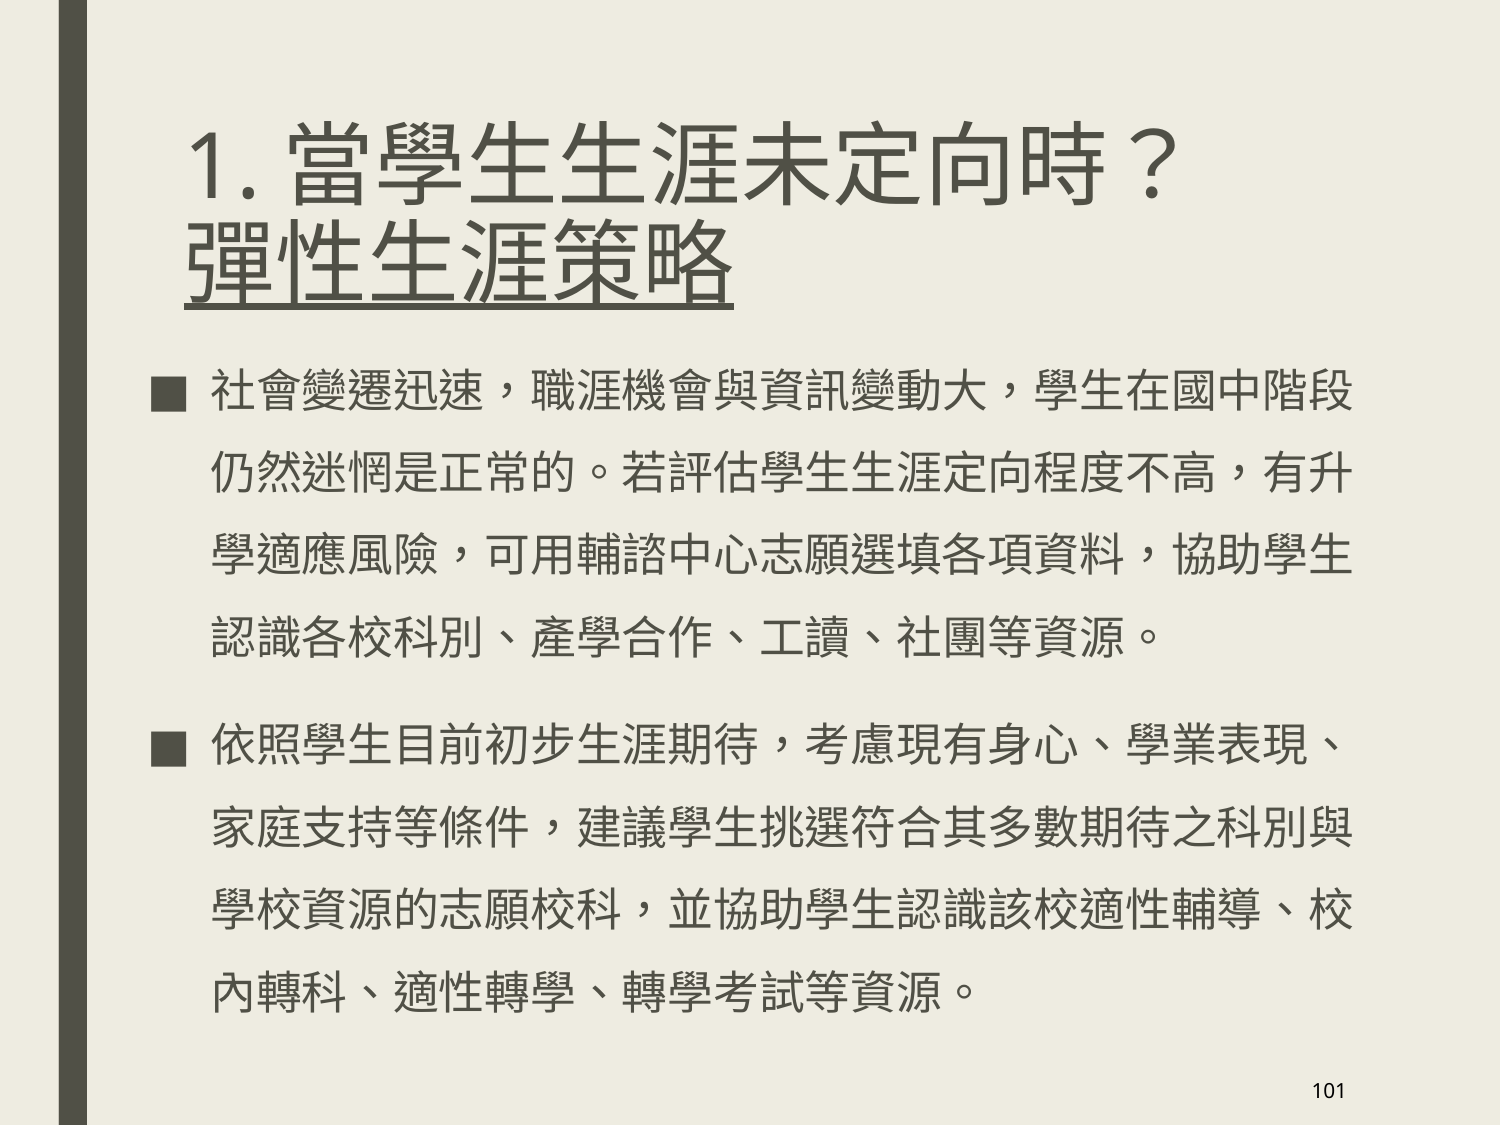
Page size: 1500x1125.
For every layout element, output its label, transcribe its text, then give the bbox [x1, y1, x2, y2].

list 社會變遷迅速，職涯機會與資訊變動大，學生在國中階段仍然迷惘是正常的。若評估學生生涯定向程度不高，有升學適應風險，可用輔諮中心志願選填各項資料，協助學生認識各校科別、產學合作、工讀、社團等資源。 依照學生目前初步生涯期待，考慮現有身心、學業表現、家庭支持等條件，建議學生挑選符合其多數期待之科別與學校資源的志願校科，並協助學生認識該校適性輔導、校內轉科、適性轉學、轉學考試等資源。 [132, 326, 1387, 987]
slide_number 101 [1165, 1058, 1362, 1125]
title 1.當學生生涯未定向時？ 彈性生涯策略 [168, 112, 1351, 326]
